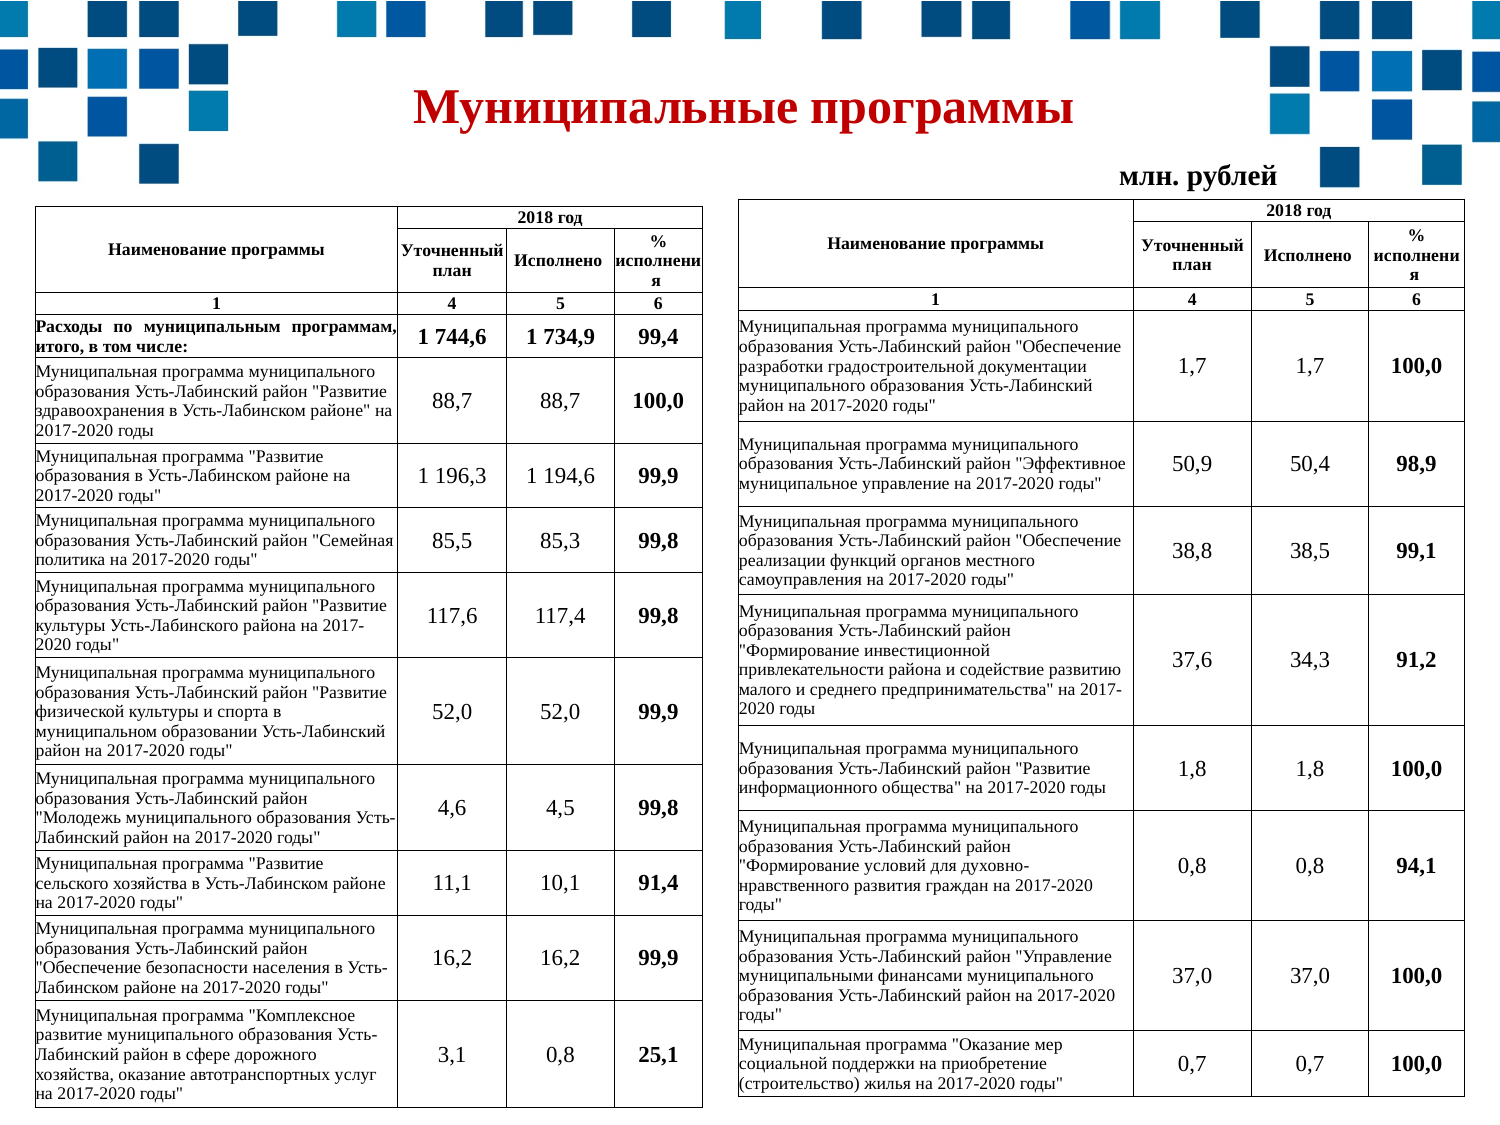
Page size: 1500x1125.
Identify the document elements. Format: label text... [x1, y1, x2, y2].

table_cell Муниципальная программа муниципального образования Усть-Лабинский район "Семейная политика на 2017-2020 годы" [36, 508, 397, 572]
table_cell 99,4 [615, 315, 702, 357]
table_cell Муниципальная программа муниципального образования Усть-Лабинский район "Обеспечение реализации функций органов местного самоуправления на 2017-2020 годы" [739, 507, 1133, 594]
table_cell 117,4 [507, 573, 614, 657]
table_cell 99,8 [615, 765, 702, 850]
table_cell 85,5 [398, 508, 506, 572]
table_cell 52,0 [398, 658, 506, 764]
table_cell 16,2 [398, 916, 506, 1000]
table_cell Муниципальная программа муниципального образования Усть-Лабинский район "Обеспечение разработки градостроительной документации муниципального образования Усть-Лабинский район на 2017-2020 годы" [739, 311, 1133, 421]
table_cell 1,8 [1252, 726, 1368, 810]
table_cell 1 194,6 [507, 444, 614, 507]
table_cell 0,7 [1134, 1031, 1251, 1096]
table_cell 1 744,6 [398, 315, 506, 357]
table_cell 99,8 [615, 573, 702, 657]
table_cell 1 [36, 293, 397, 314]
table_cell Расходы по муниципальным программам, итого, в том числе: [36, 315, 397, 357]
table_cell 1 734,9 [507, 315, 614, 357]
table_cell 1,8 [1134, 726, 1251, 810]
table_cell 1,7 [1252, 311, 1368, 421]
table_cell 0,8 [1252, 811, 1368, 920]
table_cell 34,3 [1252, 595, 1368, 725]
table_cell 1 196,3 [398, 444, 506, 507]
table_cell Исполнено [1252, 222, 1368, 287]
table_cell 5 [1252, 288, 1368, 310]
table_cell 99,8 [615, 508, 702, 572]
table_cell 100,0 [1369, 921, 1464, 1030]
table_cell % исполнения [1369, 222, 1464, 287]
table_cell 4 [1134, 288, 1251, 310]
table_cell 16,2 [507, 916, 614, 1000]
table_cell 85,3 [507, 508, 614, 572]
table_cell 99,1 [1369, 507, 1464, 594]
table_header 2018 год [1134, 200, 1464, 221]
table_cell Муниципальная программа муниципального образования Усть-Лабинский район "Обеспечение безопасности населения в Усть-Лабинском районе на 2017-2020 годы" [36, 916, 397, 1000]
table_cell 100,0 [1369, 311, 1464, 421]
table_cell Муниципальная программа муниципального образования Усть-Лабинский район "Развитие здравоохранения в Усть-Лабинском районе" на 2017-2020 годы [36, 358, 397, 443]
table_cell Муниципальная программа муниципального образования Усть-Лабинский район "Эффективное муниципальное управление на 2017-2020 годы" [739, 422, 1133, 506]
table_cell 25,1 [615, 1001, 702, 1107]
table_cell 0,8 [1134, 811, 1251, 920]
table_cell 91,4 [615, 851, 702, 915]
picture [0, 1, 1500, 1123]
table_cell % исполнения [615, 229, 702, 292]
table_cell 6 [1369, 288, 1464, 310]
table_header Наименование программы [36, 207, 397, 292]
table_cell Уточненный план [1134, 222, 1251, 287]
table_cell 38,5 [1252, 507, 1368, 594]
table_cell 4,6 [398, 765, 506, 850]
table_cell 37,0 [1252, 921, 1368, 1030]
table_cell Муниципальная программа "Комплексное развитие муниципального образования Усть-Лабинский район в сфере дорожного хозяйства, оказание автотранспортных услуг на 2017-2020 годы" [36, 1001, 397, 1107]
table_cell Муниципальная программа муниципального образования Усть-Лабинский район "Развитие физической культуры и спорта в муниципальном образовании Усть-Лабинский район на 2017-2020 годы" [36, 658, 397, 764]
table_cell 0,8 [507, 1001, 614, 1107]
table_cell Муниципальная программа муниципального образования Усть-Лабинский район "Управление муниципальными финансами муниципального образования Усть-Лабинский район на 2017-2020 годы" [739, 921, 1133, 1030]
table_cell 88,7 [507, 358, 614, 443]
table_cell 38,8 [1134, 507, 1251, 594]
table_cell 99,9 [615, 916, 702, 1000]
table_cell 99,9 [615, 444, 702, 507]
table_cell 1 [739, 288, 1133, 310]
table_cell 98,9 [1369, 422, 1464, 506]
table_cell Муниципальная программа "Оказание мер социальной поддержки на приобретение (строительство) жилья на 2017-2020 годы" [739, 1031, 1133, 1096]
table_header Наименование программы [739, 200, 1133, 287]
text_box Муниципальные программы [265, 66, 1223, 142]
table_cell Муниципальная программа муниципального образования Усть-Лабинский район "Развитие информационного общества" на 2017-2020 годы [739, 726, 1133, 810]
table_cell 94,1 [1369, 811, 1464, 920]
table_cell Муниципальная программа муниципального образования Усть-Лабинский район "Молодежь муниципального образования Усть-Лабинский район на 2017-2020 годы" [36, 765, 397, 850]
table_cell 117,6 [398, 573, 506, 657]
table_cell 6 [615, 293, 702, 314]
text_box млн. рублей [1104, 148, 1310, 199]
table_cell Муниципальная программа муниципального образования Усть-Лабинский район "Формирование условий для духовно-нравственного развития граждан на 2017-2020 годы" [739, 811, 1133, 920]
table_cell 100,0 [615, 358, 702, 443]
table_cell 88,7 [398, 358, 506, 443]
table_cell Исполнено [507, 229, 614, 292]
table_cell 10,1 [507, 851, 614, 915]
table_cell Муниципальная программа "Развитие образования в Усть-Лабинском районе на 2017-2020 годы" [36, 444, 397, 507]
table_cell 99,9 [615, 658, 702, 764]
table_cell Муниципальная программа муниципального образования Усть-Лабинский район "Развитие культуры Усть-Лабинского района на 2017-2020 годы" [36, 573, 397, 657]
table_cell 100,0 [1369, 726, 1464, 810]
table_cell Уточненный план [398, 229, 506, 292]
table_cell 52,0 [507, 658, 614, 764]
table_cell 5 [507, 293, 614, 314]
table_cell 91,2 [1369, 595, 1464, 725]
table_cell 3,1 [398, 1001, 506, 1107]
table_cell 11,1 [398, 851, 506, 915]
table_cell 37,6 [1134, 595, 1251, 725]
table_cell 1,7 [1134, 311, 1251, 421]
table_cell 0,7 [1252, 1031, 1368, 1096]
table_cell 100,0 [1369, 1031, 1464, 1096]
table_cell 50,9 [1134, 422, 1251, 506]
table_cell Муниципальная программа муниципального образования Усть-Лабинский район "Формирование инвестиционной привлекательности района и содействие развитию малого и среднего предпринимательства" на 2017-2020 годы [739, 595, 1133, 725]
table_cell 50,4 [1252, 422, 1368, 506]
table_cell 4,5 [507, 765, 614, 850]
table_cell 37,0 [1134, 921, 1251, 1030]
table_header 2018 год [398, 207, 702, 228]
table_cell 4 [398, 293, 506, 314]
table_cell Муниципальная программа "Развитие сельского хозяйства в Усть-Лабинском районе на 2017-2020 годы" [36, 851, 397, 915]
